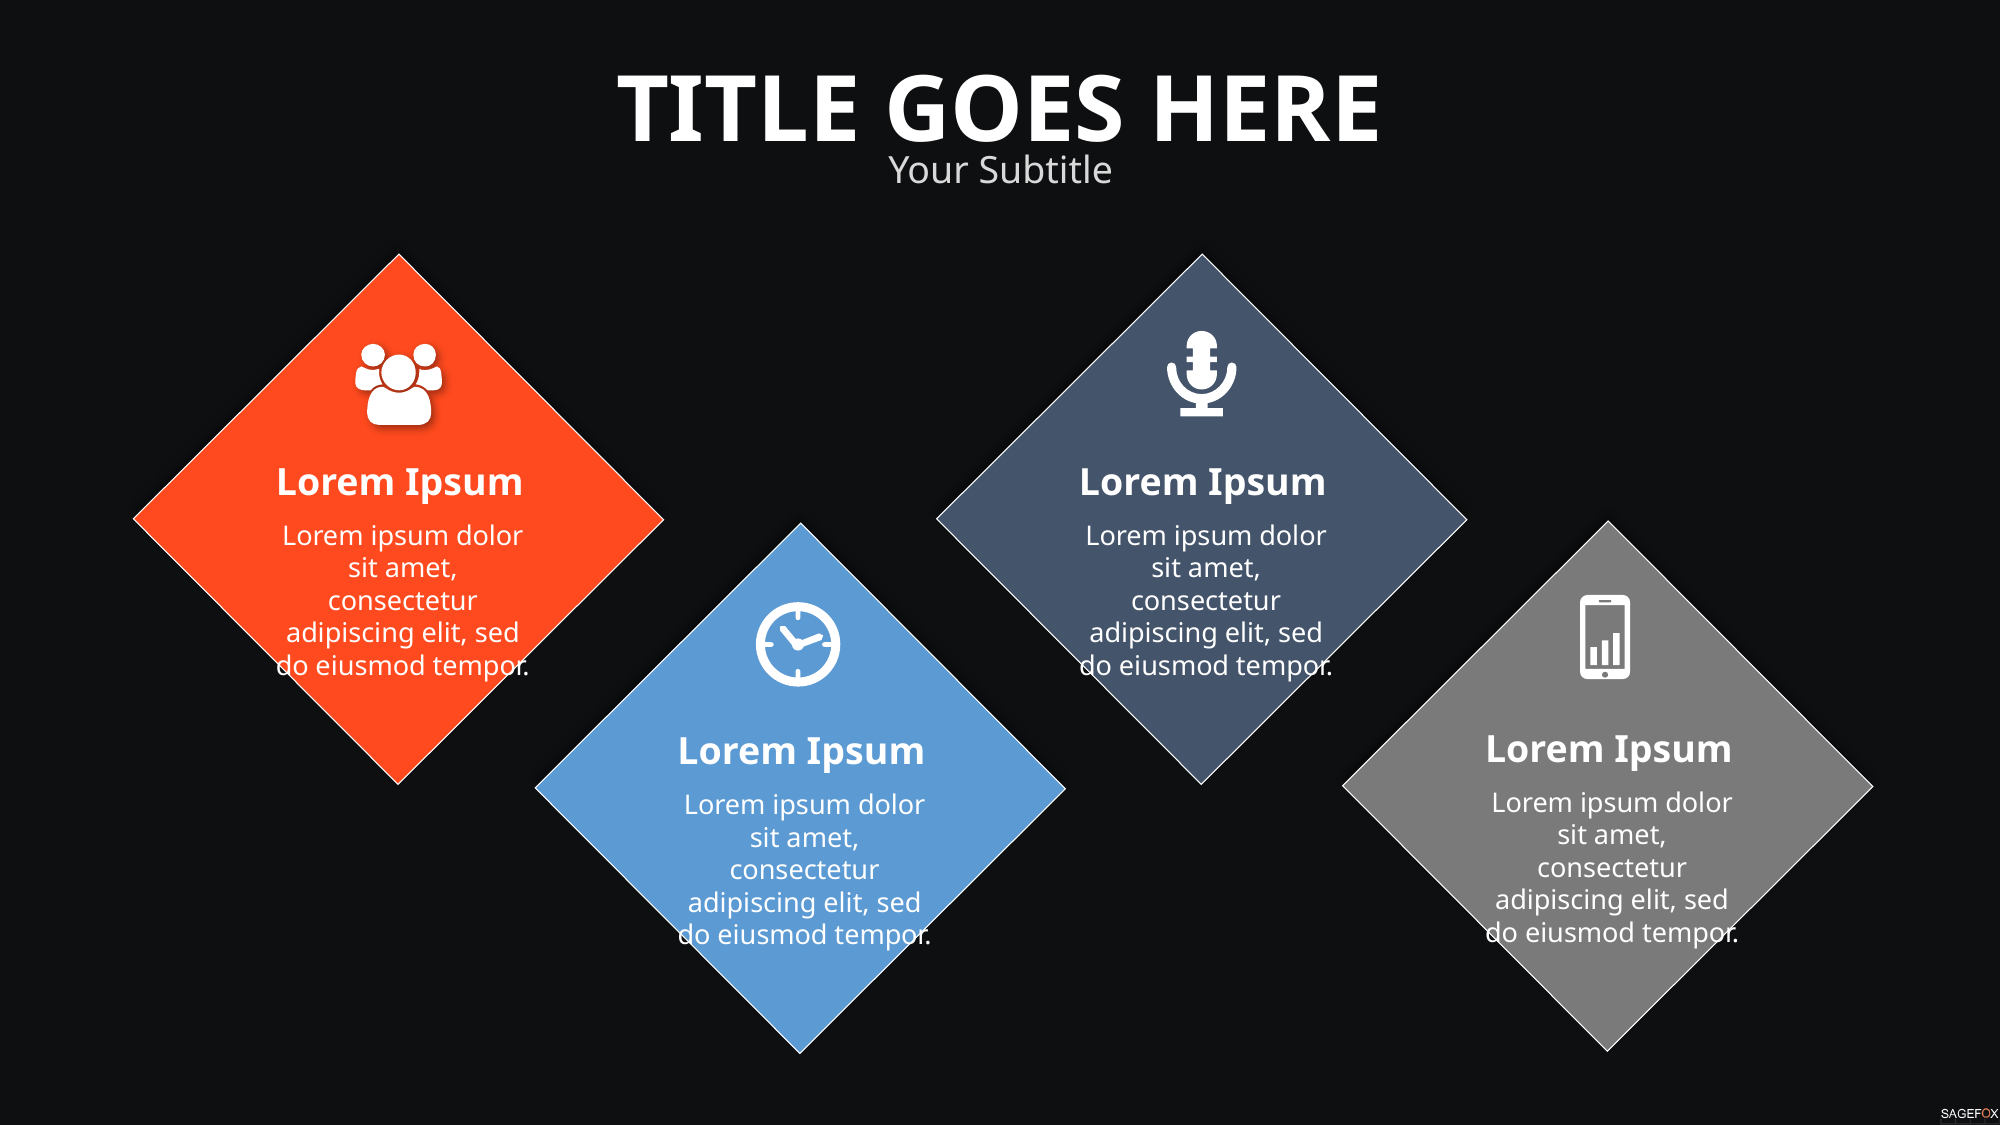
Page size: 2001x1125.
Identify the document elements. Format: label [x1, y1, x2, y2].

text_box [249, 450, 550, 658]
text_box [688, 927, 929, 1055]
text_box [1089, 658, 1330, 786]
text_box [681, 931, 689, 942]
text_box [1052, 450, 1353, 658]
text_box [279, 662, 287, 673]
text_box [355, 343, 442, 425]
text_box [533, 521, 1067, 906]
text_box [270, 658, 287, 665]
text_box [935, 252, 1469, 637]
text_box [651, 719, 952, 927]
picture [1939, 1108, 2000, 1125]
text_box [1489, 929, 1497, 940]
text_box [755, 602, 841, 687]
text_box [1458, 717, 1759, 925]
text_box [1341, 519, 1875, 903]
text_box [1167, 330, 1237, 417]
text_box [286, 658, 527, 786]
text_box [1580, 594, 1631, 679]
text_box [1073, 658, 1091, 666]
text_box [548, 42, 1452, 199]
text_box [672, 927, 689, 934]
text_box [1495, 925, 1736, 1053]
text_box [1083, 662, 1091, 673]
text_box [1480, 925, 1497, 932]
text_box [131, 252, 666, 637]
